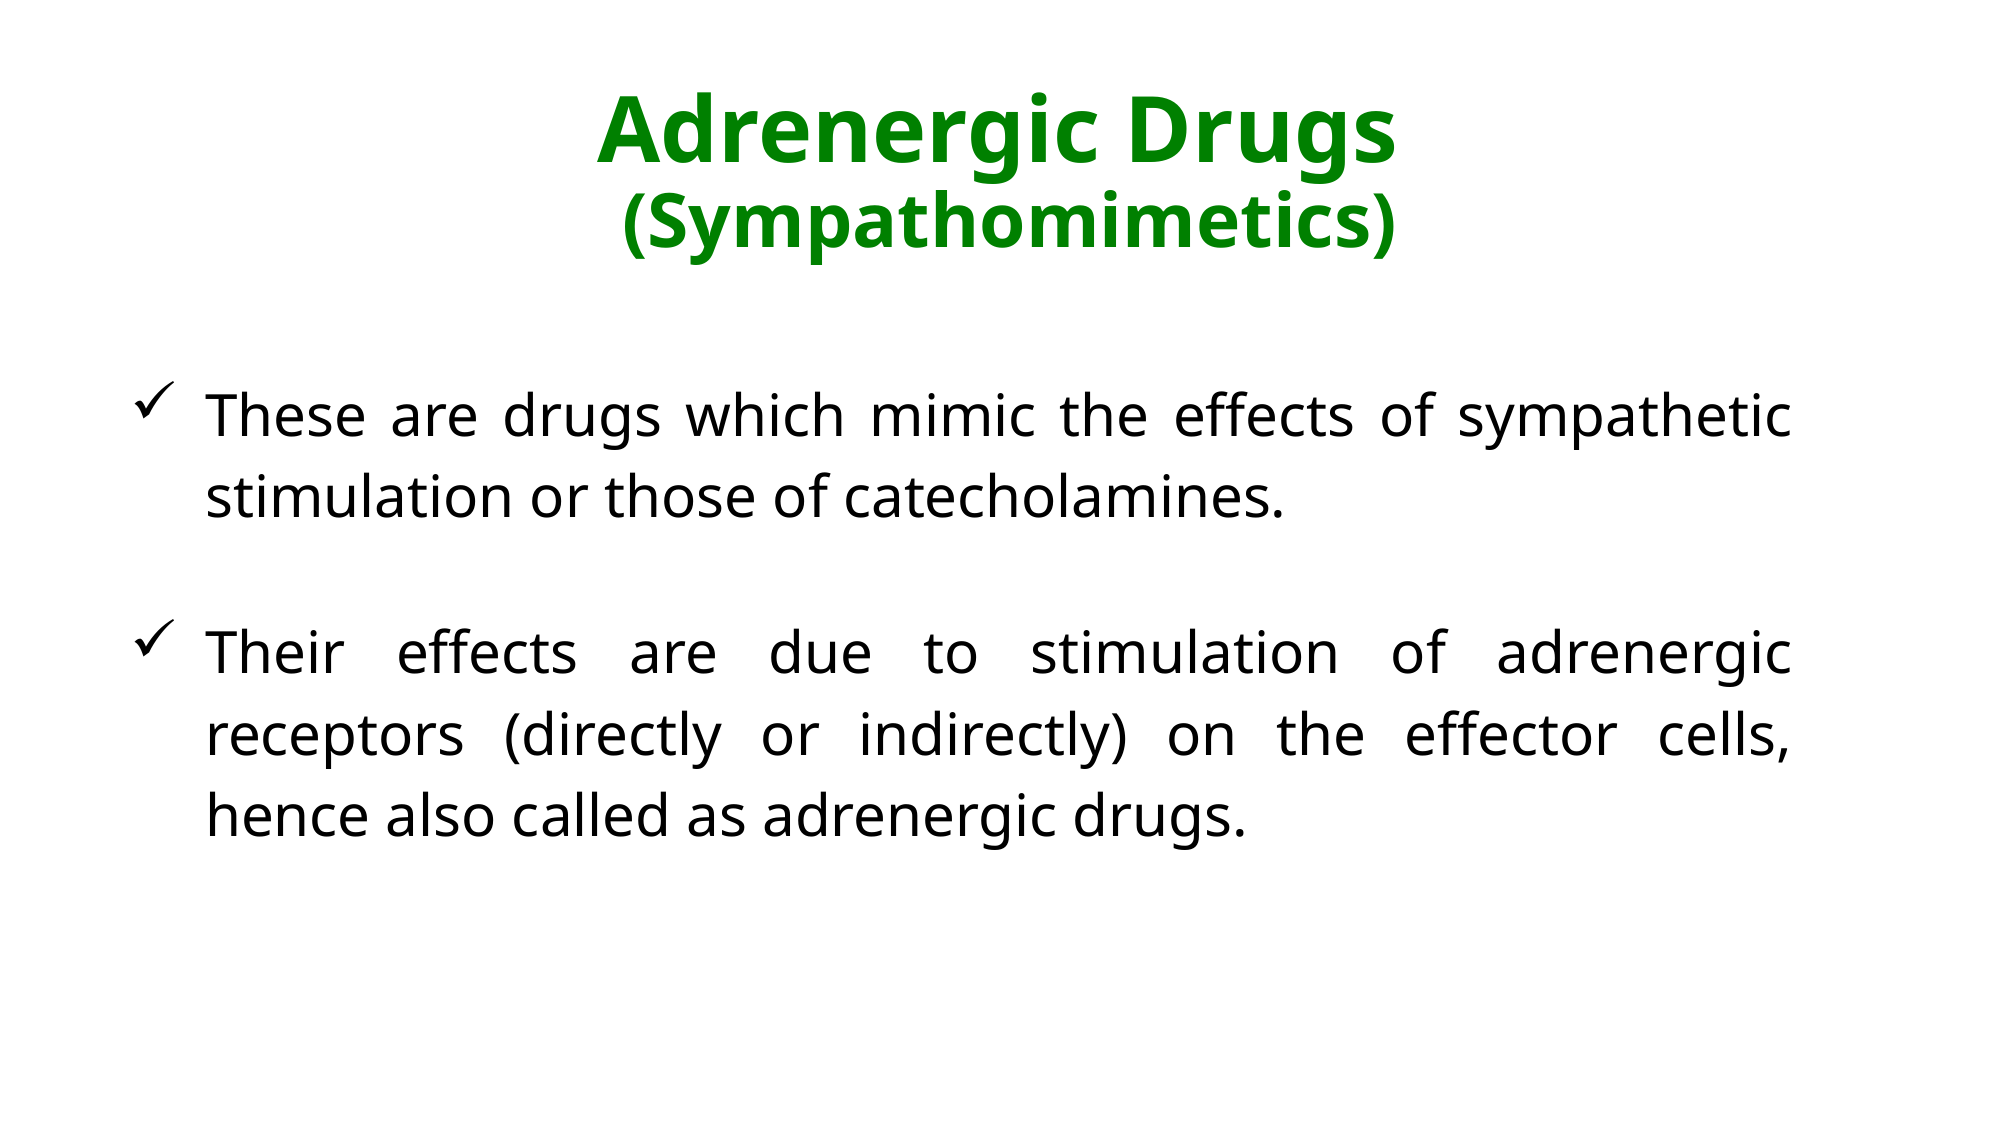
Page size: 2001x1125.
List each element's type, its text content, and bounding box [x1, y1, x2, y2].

text_box These are drugs which mimic the effects of sympathetic stimulation or those of catecholamines. Their effects are due to stimulation of adrenergic receptors (directly or indirectly) on the effector cells, hence also called as adrenergic drugs. [115, 359, 1807, 856]
title Adrenergic Drugs (Sympathomimetics) [179, 58, 1841, 288]
